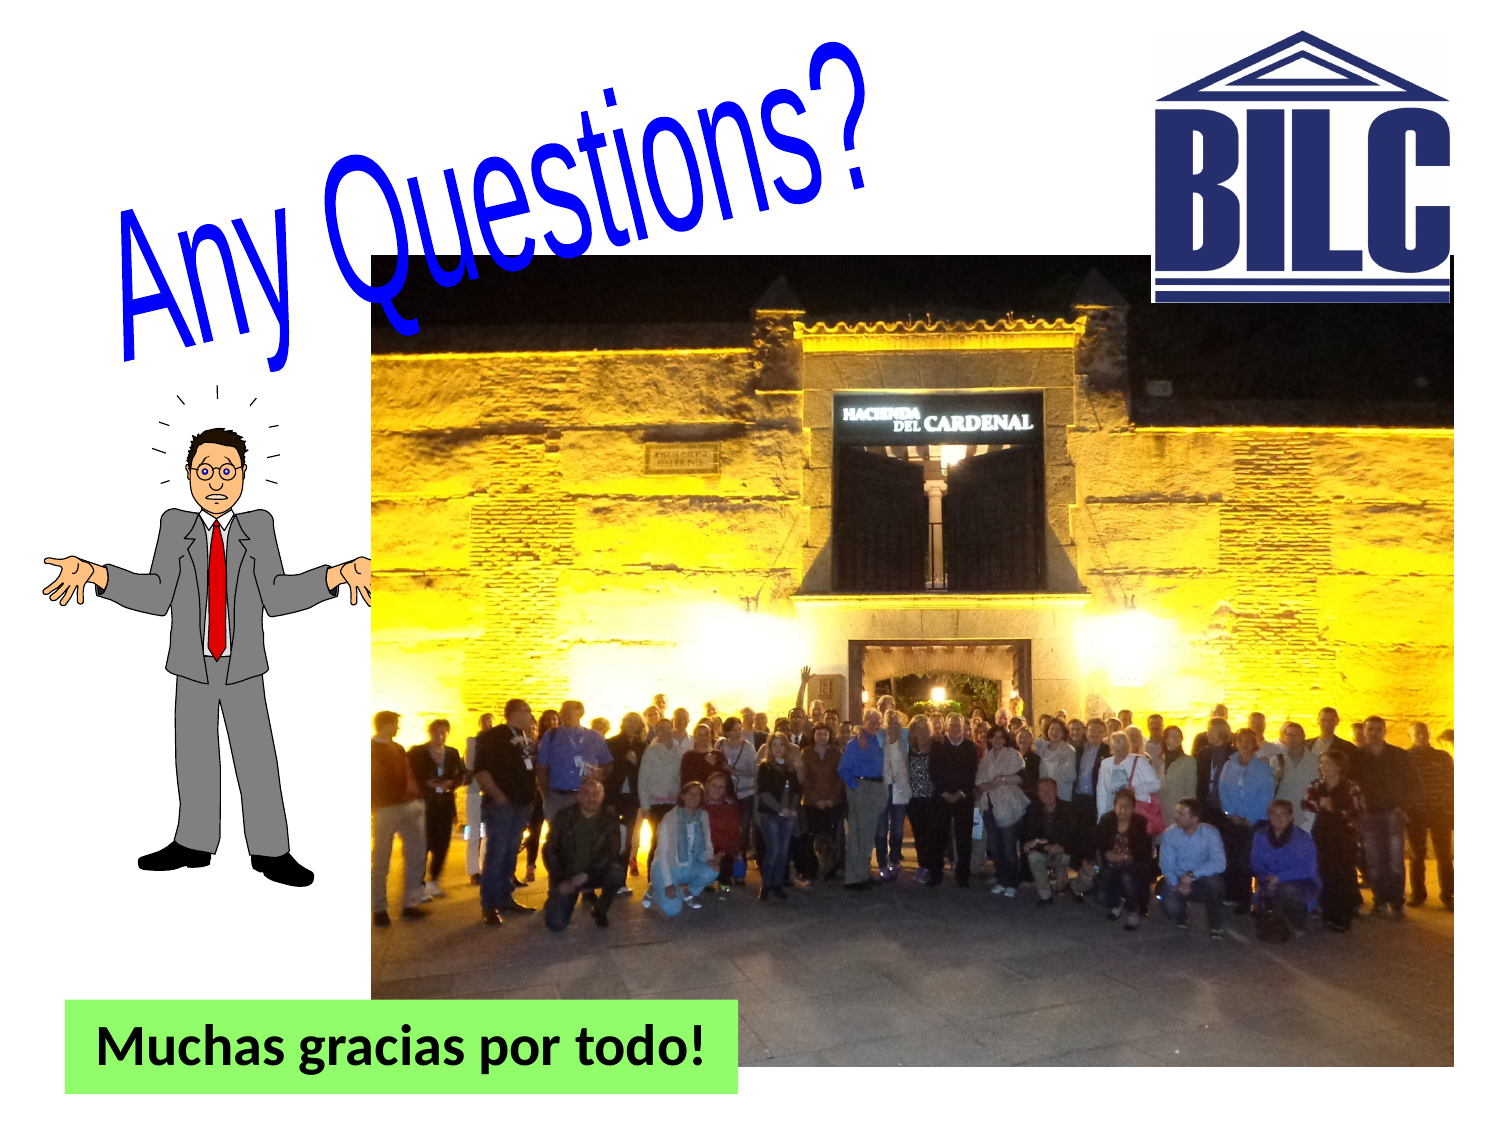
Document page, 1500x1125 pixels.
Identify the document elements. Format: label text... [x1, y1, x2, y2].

picture [371, 30, 1454, 1067]
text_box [41, 385, 366, 888]
text_box Muchas gracias por todo! [64, 999, 739, 1094]
